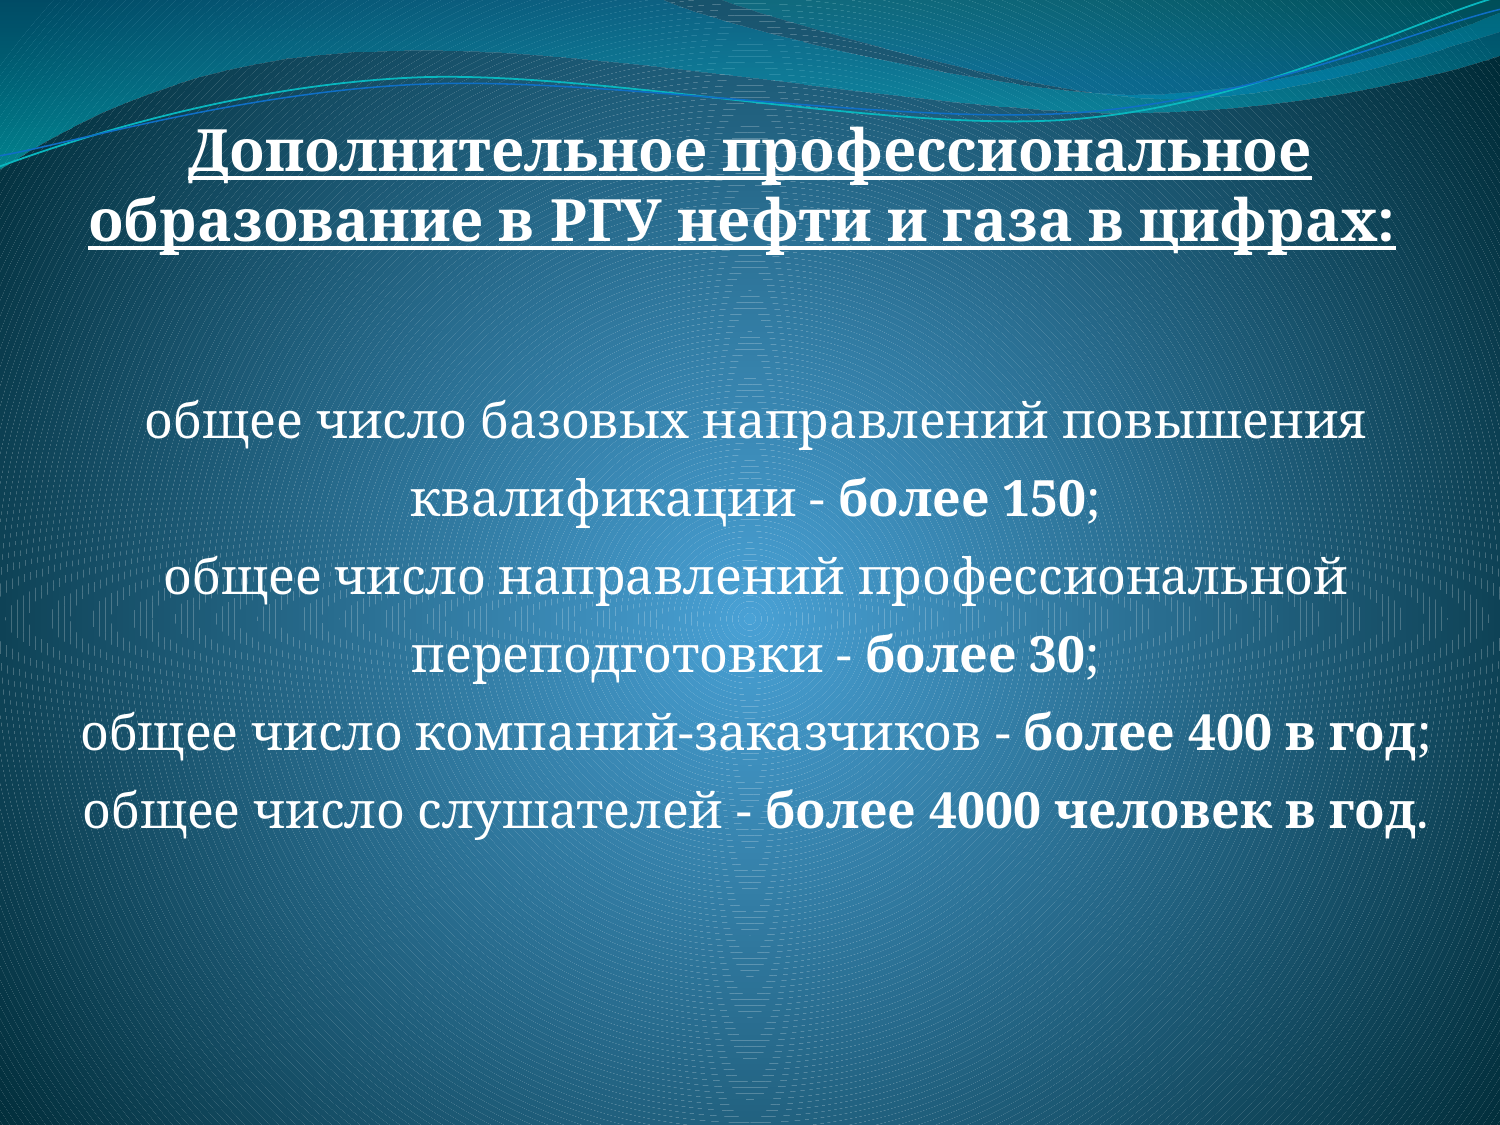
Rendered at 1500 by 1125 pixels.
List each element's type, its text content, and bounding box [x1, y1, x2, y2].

text_box Дополнительное профессиональное образование в РГУ нефти и газа в цифрах: [58, 105, 1442, 261]
text_box общее число базовых направлений повышения квалификации - более 150; общее число направлений профессиональной переподготовки - более 30; общее число компаний-заказчиков - более 400 в год; общее число слушателей - более 4000 человек в год. [46, 363, 1465, 846]
